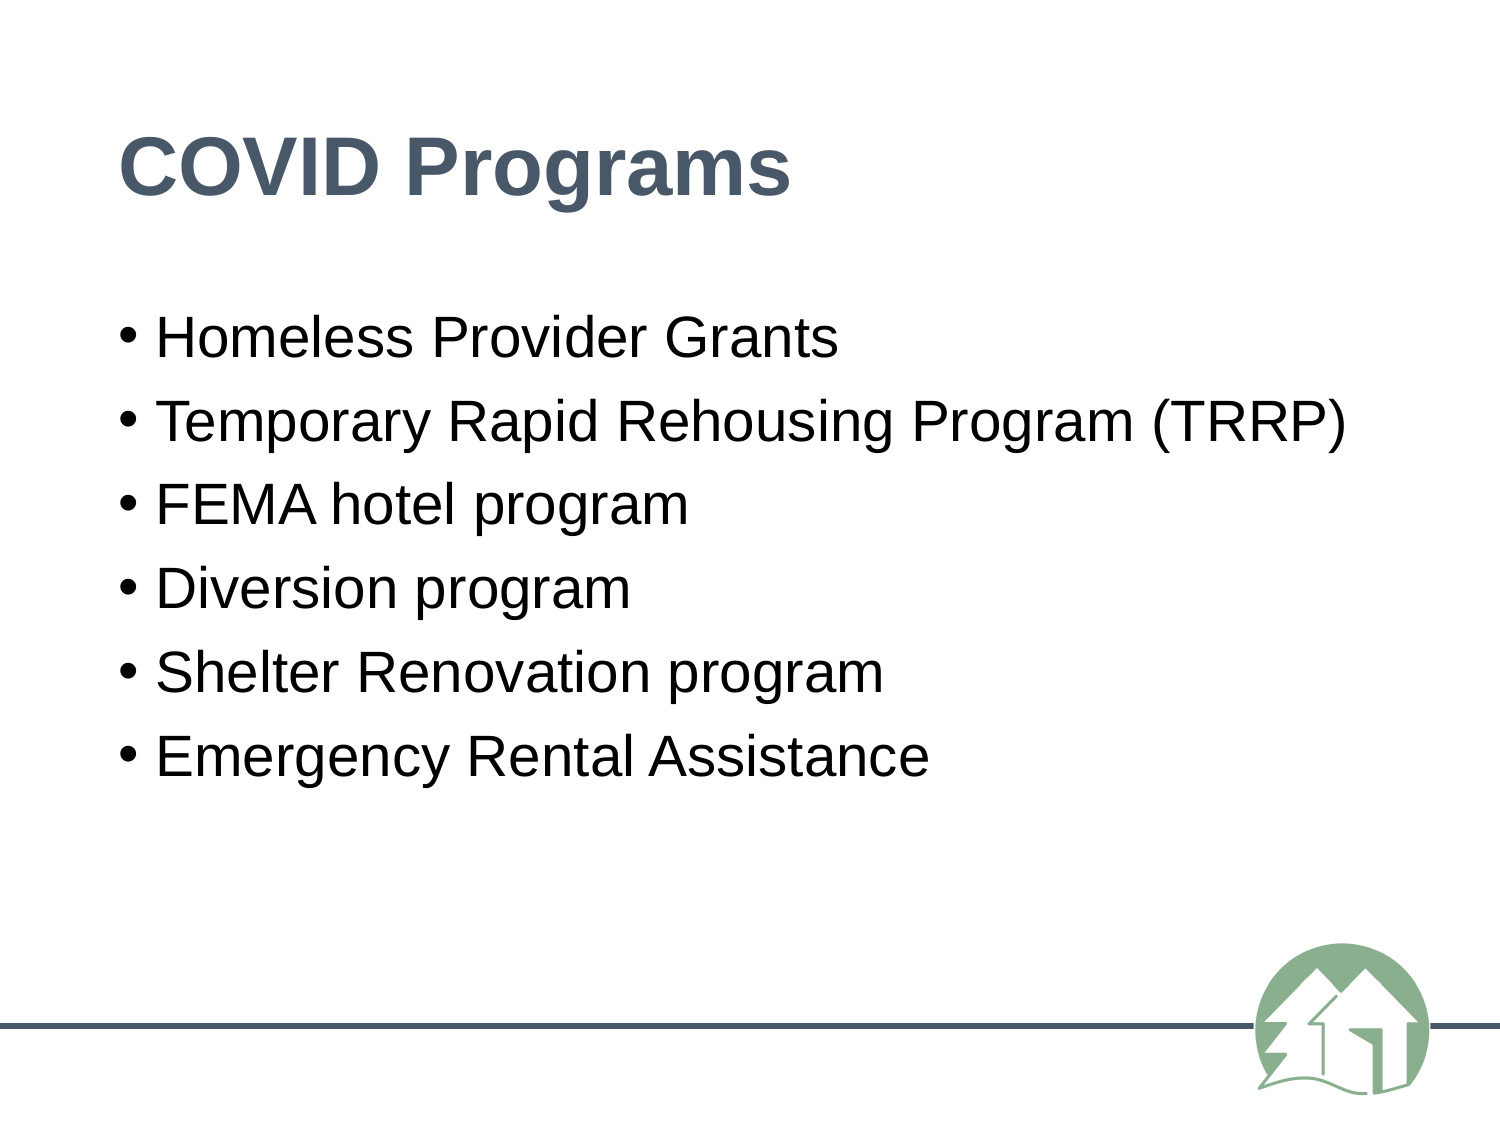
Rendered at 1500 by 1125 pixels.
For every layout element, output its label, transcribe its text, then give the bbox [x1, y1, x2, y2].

picture [1253, 940, 1431, 1099]
list Homeless Provider Grants Temporary Rapid Rehousing Program (TRRP) FEMA hotel program Diversion program Shelter Renovation program Emergency Rental Assistance [103, 299, 1397, 1014]
title COVID Programs [103, 59, 1397, 278]
